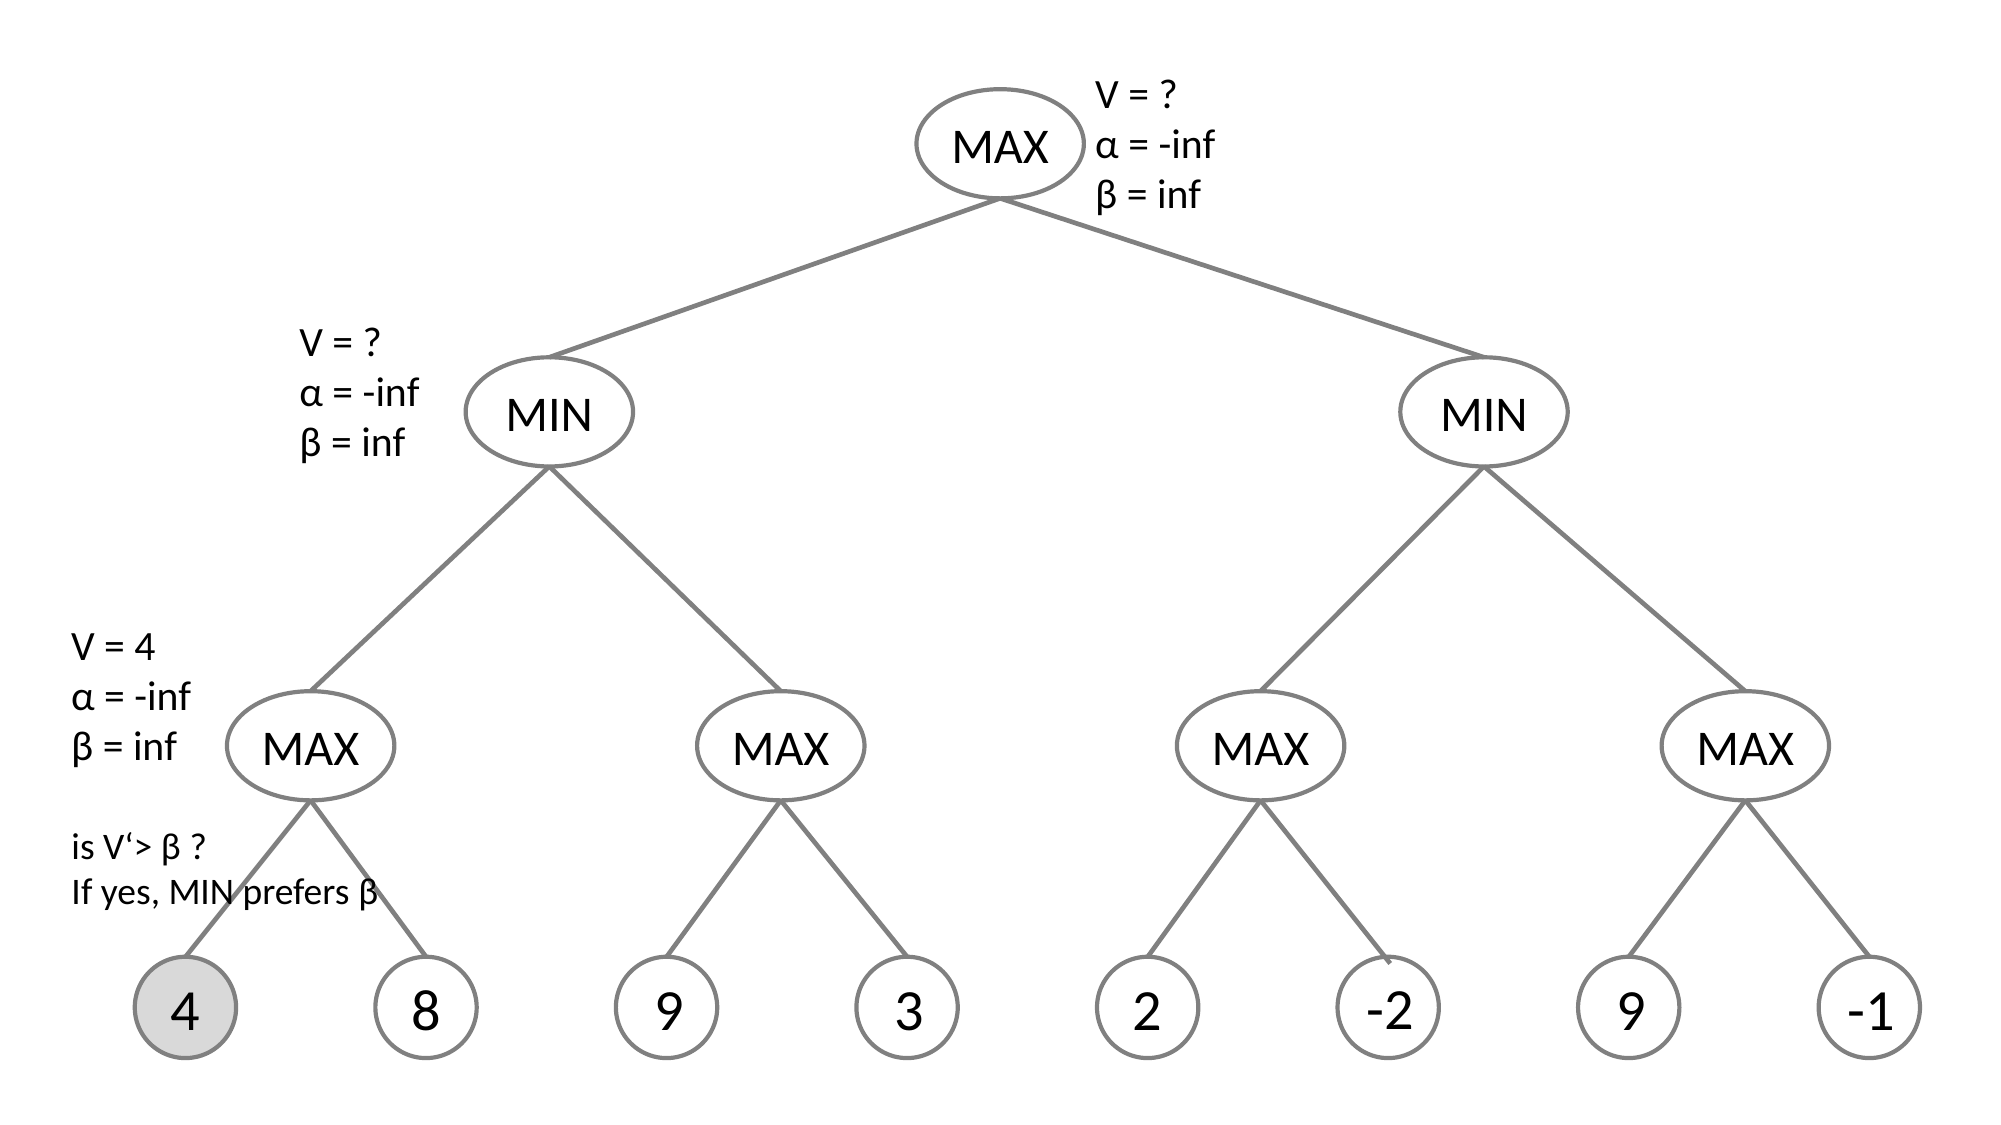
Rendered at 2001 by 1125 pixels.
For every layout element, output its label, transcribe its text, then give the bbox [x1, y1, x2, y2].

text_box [134, 956, 237, 1059]
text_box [697, 691, 865, 800]
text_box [375, 956, 477, 1059]
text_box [310, 800, 426, 957]
text_box V = ? α = -inf β = inf [1080, 59, 1231, 198]
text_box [780, 800, 908, 957]
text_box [1176, 691, 1345, 800]
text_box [1661, 691, 1830, 800]
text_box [1628, 800, 1745, 957]
text_box V = 4 α = -inf β = inf [56, 611, 207, 814]
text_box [666, 800, 780, 957]
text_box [615, 956, 718, 1059]
text_box V = ? α = -inf β = inf [284, 307, 435, 473]
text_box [1818, 956, 1920, 1059]
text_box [185, 800, 310, 957]
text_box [226, 691, 395, 800]
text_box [549, 466, 781, 692]
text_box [1484, 466, 1746, 692]
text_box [549, 198, 1000, 358]
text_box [1745, 800, 1870, 957]
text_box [1400, 357, 1568, 466]
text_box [310, 466, 549, 692]
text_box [916, 89, 1084, 198]
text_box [1337, 956, 1439, 1059]
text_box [1096, 956, 1199, 1059]
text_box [1260, 800, 1391, 964]
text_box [1578, 956, 1680, 1059]
text_box is V‘> β ? If yes, MIN prefers β [56, 814, 185, 920]
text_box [1260, 466, 1484, 692]
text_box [1000, 198, 1484, 358]
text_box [856, 956, 958, 1059]
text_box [465, 357, 634, 466]
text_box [1147, 800, 1260, 957]
